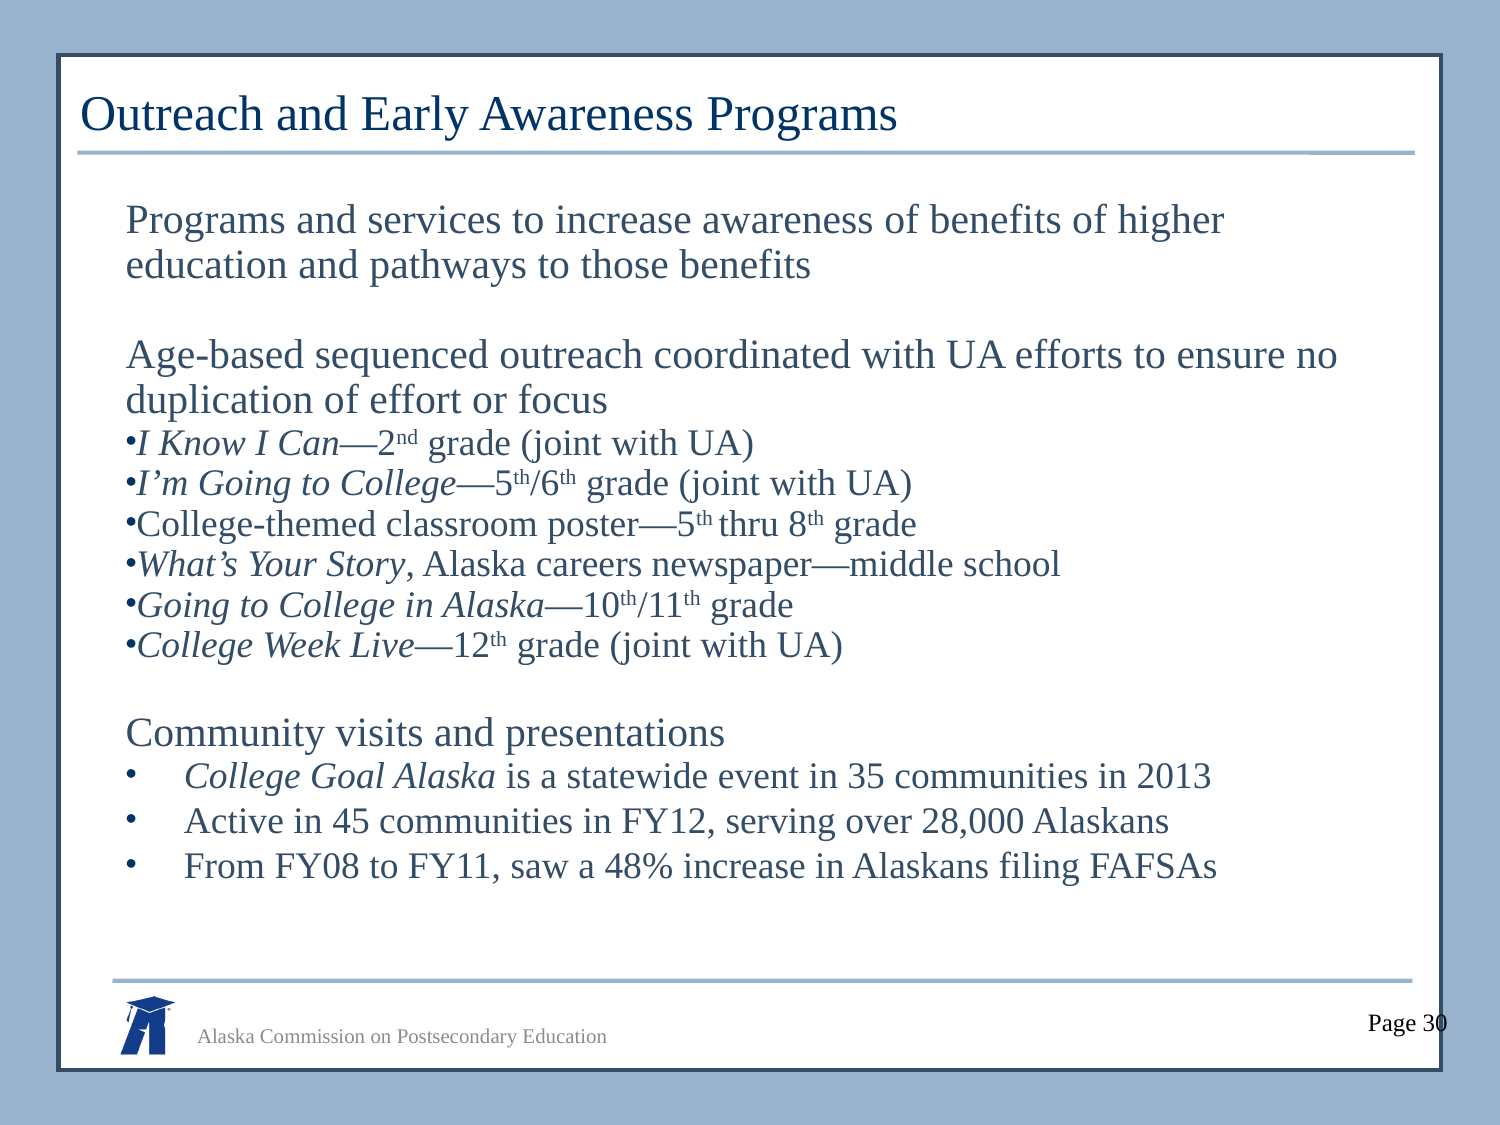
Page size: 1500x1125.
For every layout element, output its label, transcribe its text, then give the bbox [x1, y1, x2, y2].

title Outreach and Early Awareness Programs [64, 73, 1408, 149]
list Programs and services to increase awareness of benefits of higher education and pathways to those benefits Age-based sequenced outreach coordinated with UA efforts to ensure no duplication of effort or focus I Know I Can—2nd grade (joint with UA) I’m Going to College—5th/6th grade (joint with UA) College-themed classroom poster—5th thru 8th grade What’s Your Story, Alaska careers newspaper—middle school Going to College in Alaska—10th/11th grade College Week Live—12th grade (joint with UA) Community visits and presentations College Goal Alaska is a statewide event in 35 communities in 2013 Active in 45 communities in FY12, serving over 28,000 Alaskans From FY08 to FY11, saw a 48% increase in Alaskans filing FAFSAs [110, 190, 1363, 976]
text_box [107, 994, 183, 1058]
text_box Alaska Commission on Postsecondary Education [187, 1015, 789, 1061]
